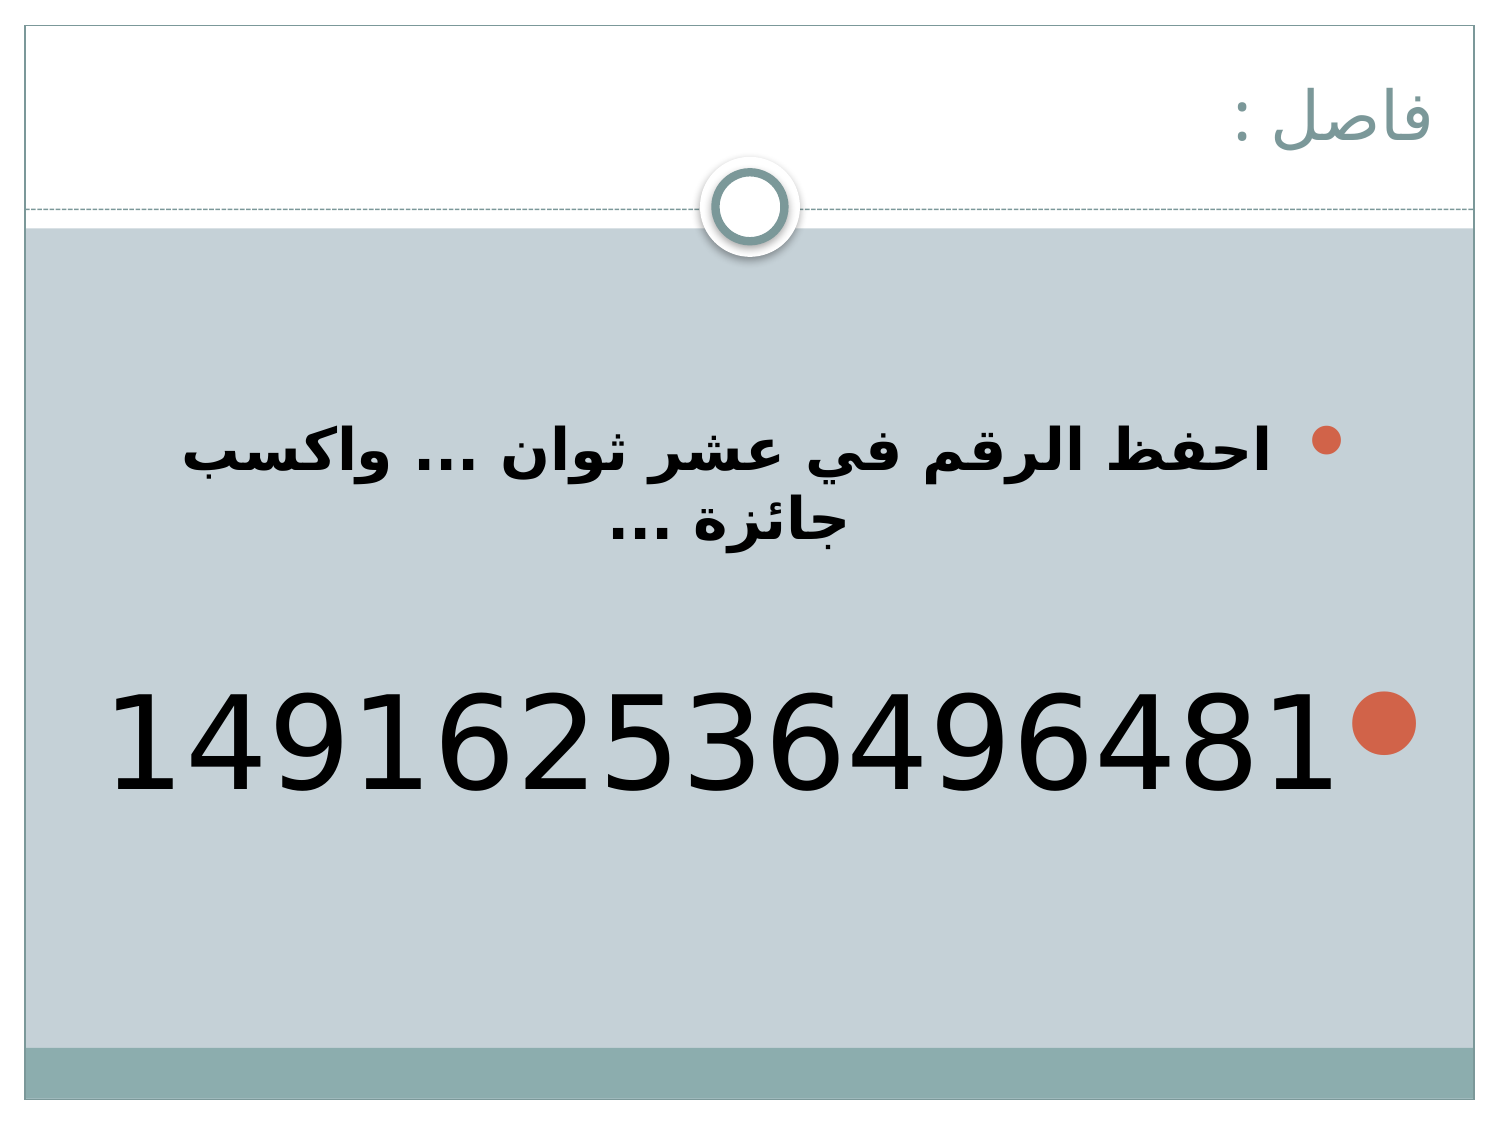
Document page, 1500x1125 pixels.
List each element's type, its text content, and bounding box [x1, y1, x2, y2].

list احفظ الرقم في عشر ثوان ... واكسب جائزة ... 149162536496481 [49, 404, 1445, 929]
title فاصل : [49, 37, 1450, 162]
